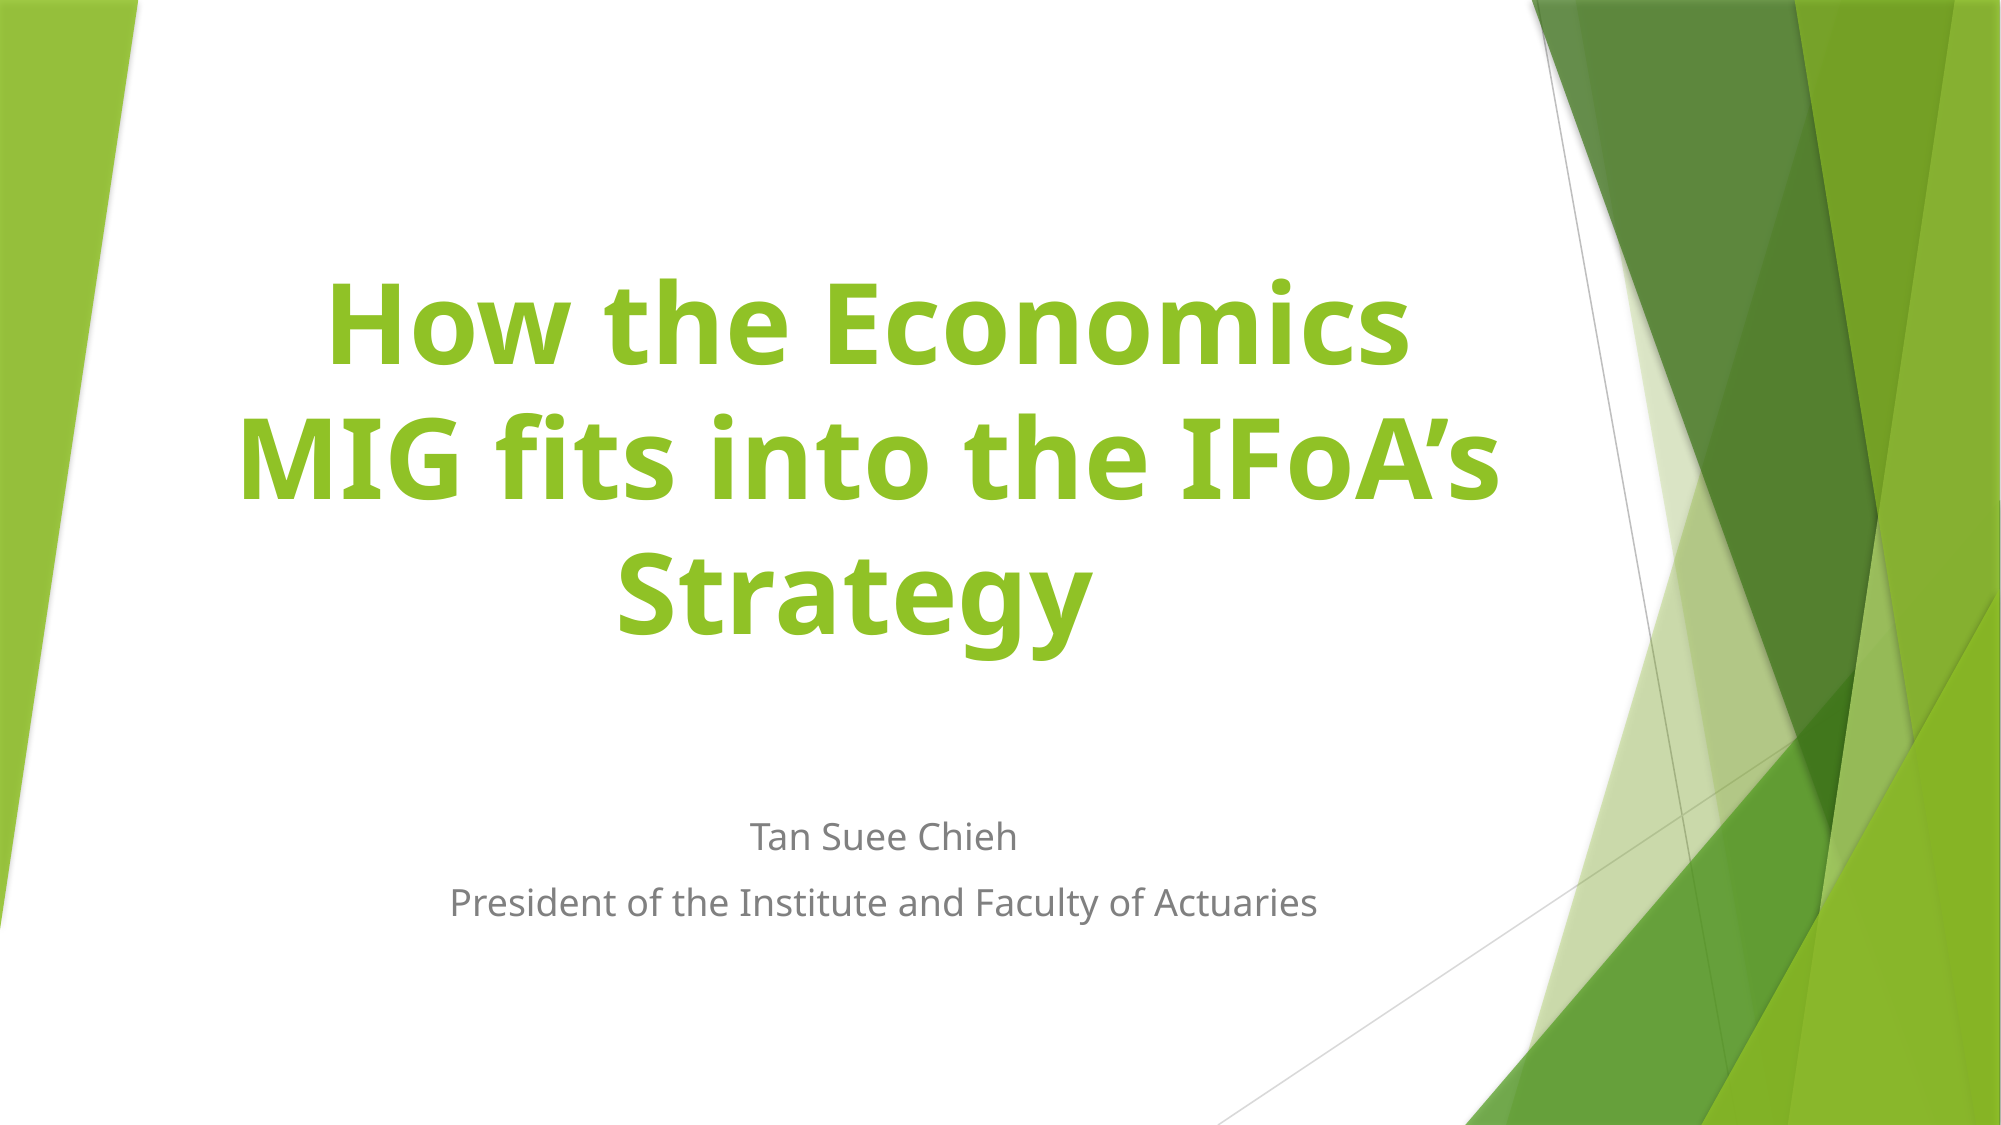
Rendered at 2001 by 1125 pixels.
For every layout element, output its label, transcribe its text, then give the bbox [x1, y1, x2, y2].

title How the Economics MIG fits into the IFoA’s Strategy [216, 249, 1522, 665]
subtitle Tan Suee Chieh President of the Institute and Faculty of Actuaries [247, 805, 1522, 986]
